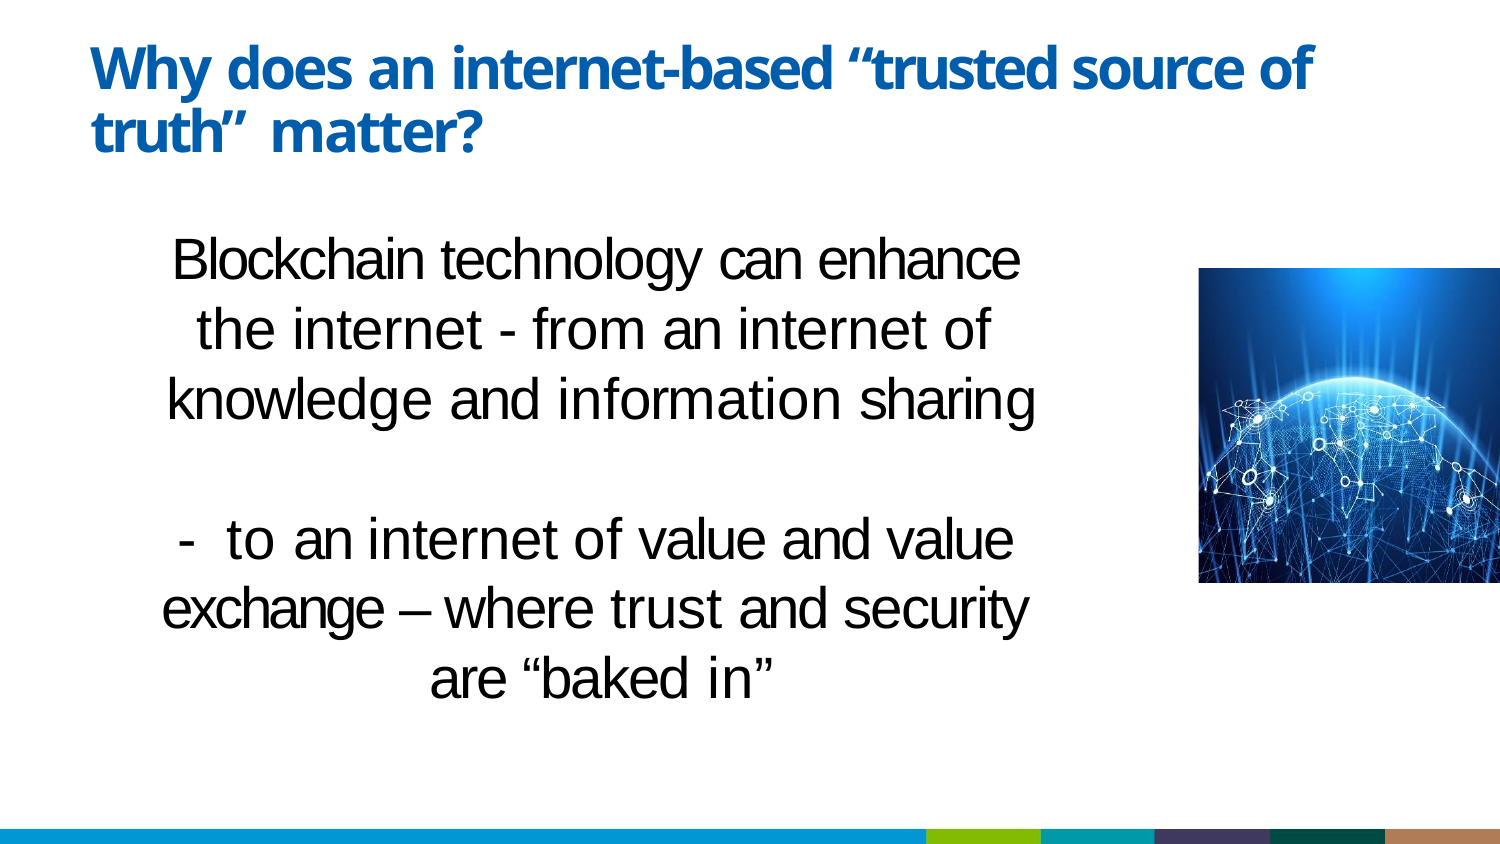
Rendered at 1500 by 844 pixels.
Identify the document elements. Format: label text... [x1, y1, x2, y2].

picture [0, 822, 1500, 844]
text_box Why does an internet-based “trusted source of truth” matter? Blockchain technology can enhance the internet - from an internet of knowledge and information sharing - to an internet of value and value exchange – where trust and security are “baked in” [87, 28, 1388, 711]
text_box [1198, 268, 1500, 583]
